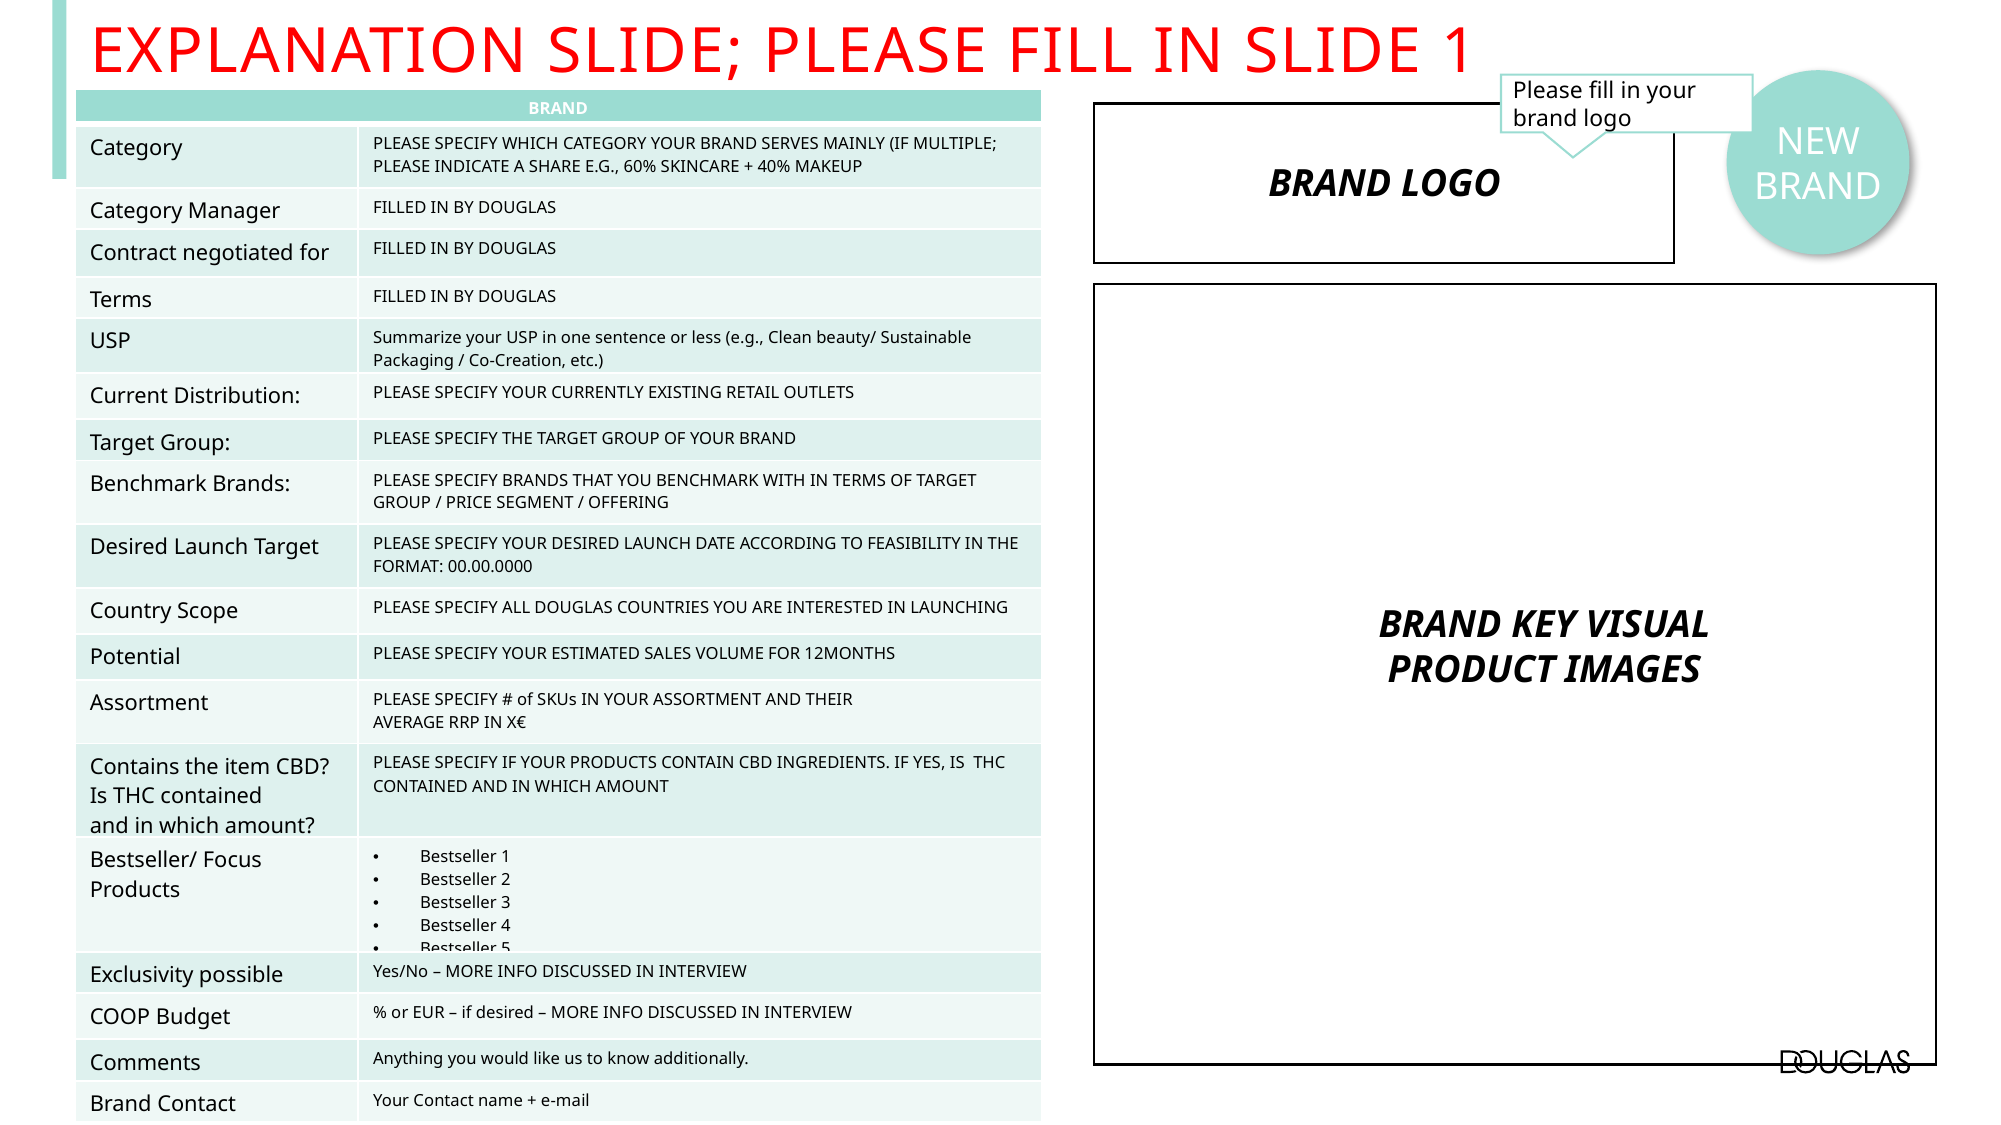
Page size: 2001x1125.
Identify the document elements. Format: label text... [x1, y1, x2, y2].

slide_number 2 [90, 1049, 138, 1074]
